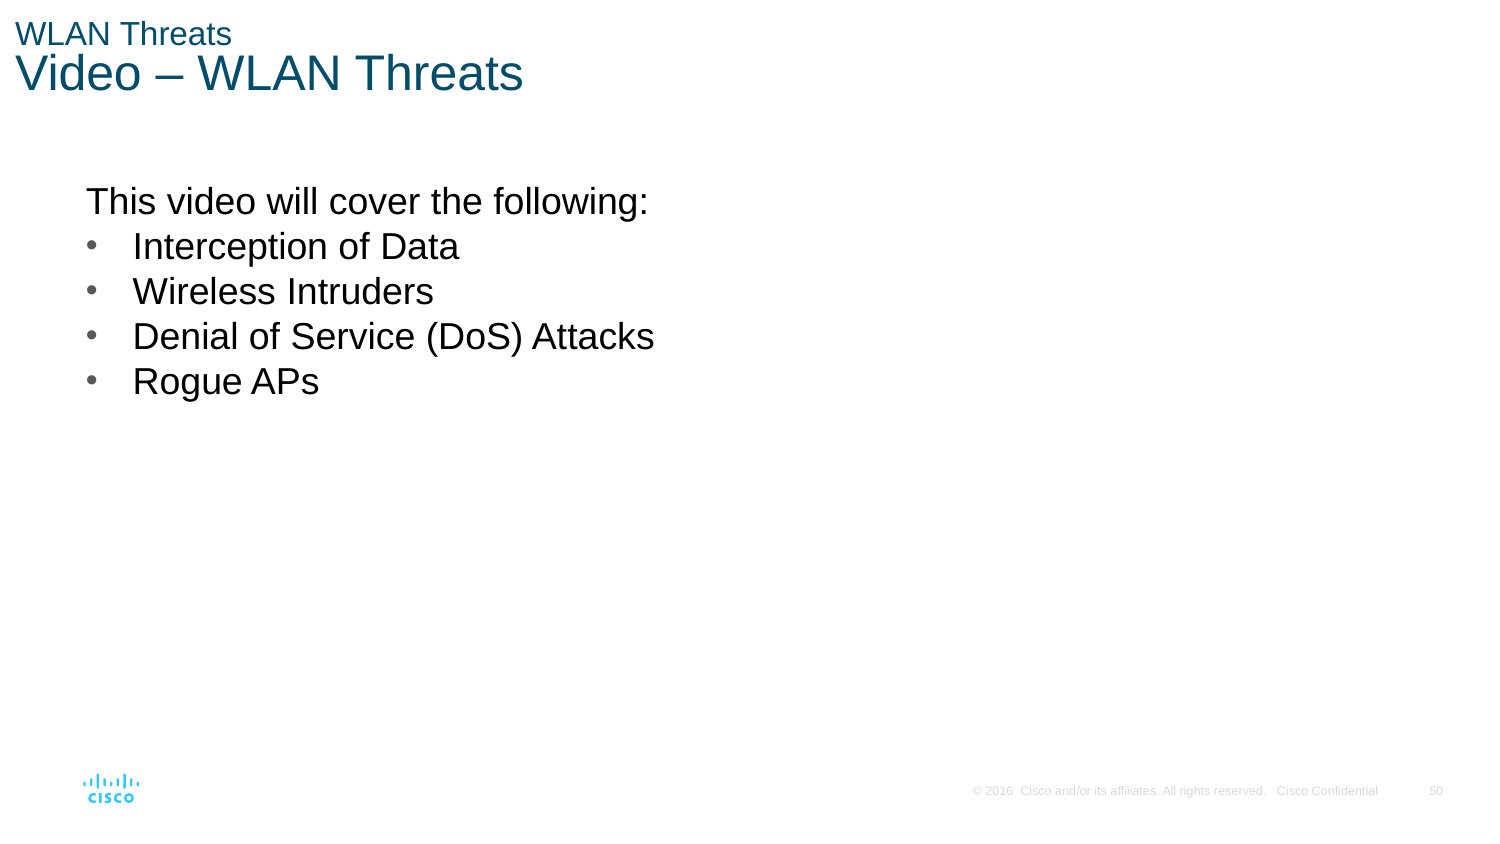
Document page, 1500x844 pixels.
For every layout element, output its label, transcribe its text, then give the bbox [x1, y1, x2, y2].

title WLAN Threats Video – WLAN Threats [0, 0, 1369, 121]
list This video will cover the following: Interception of Data Wireless Intruders Denial of Service (DoS) Attacks Rogue APs [70, 169, 1430, 674]
